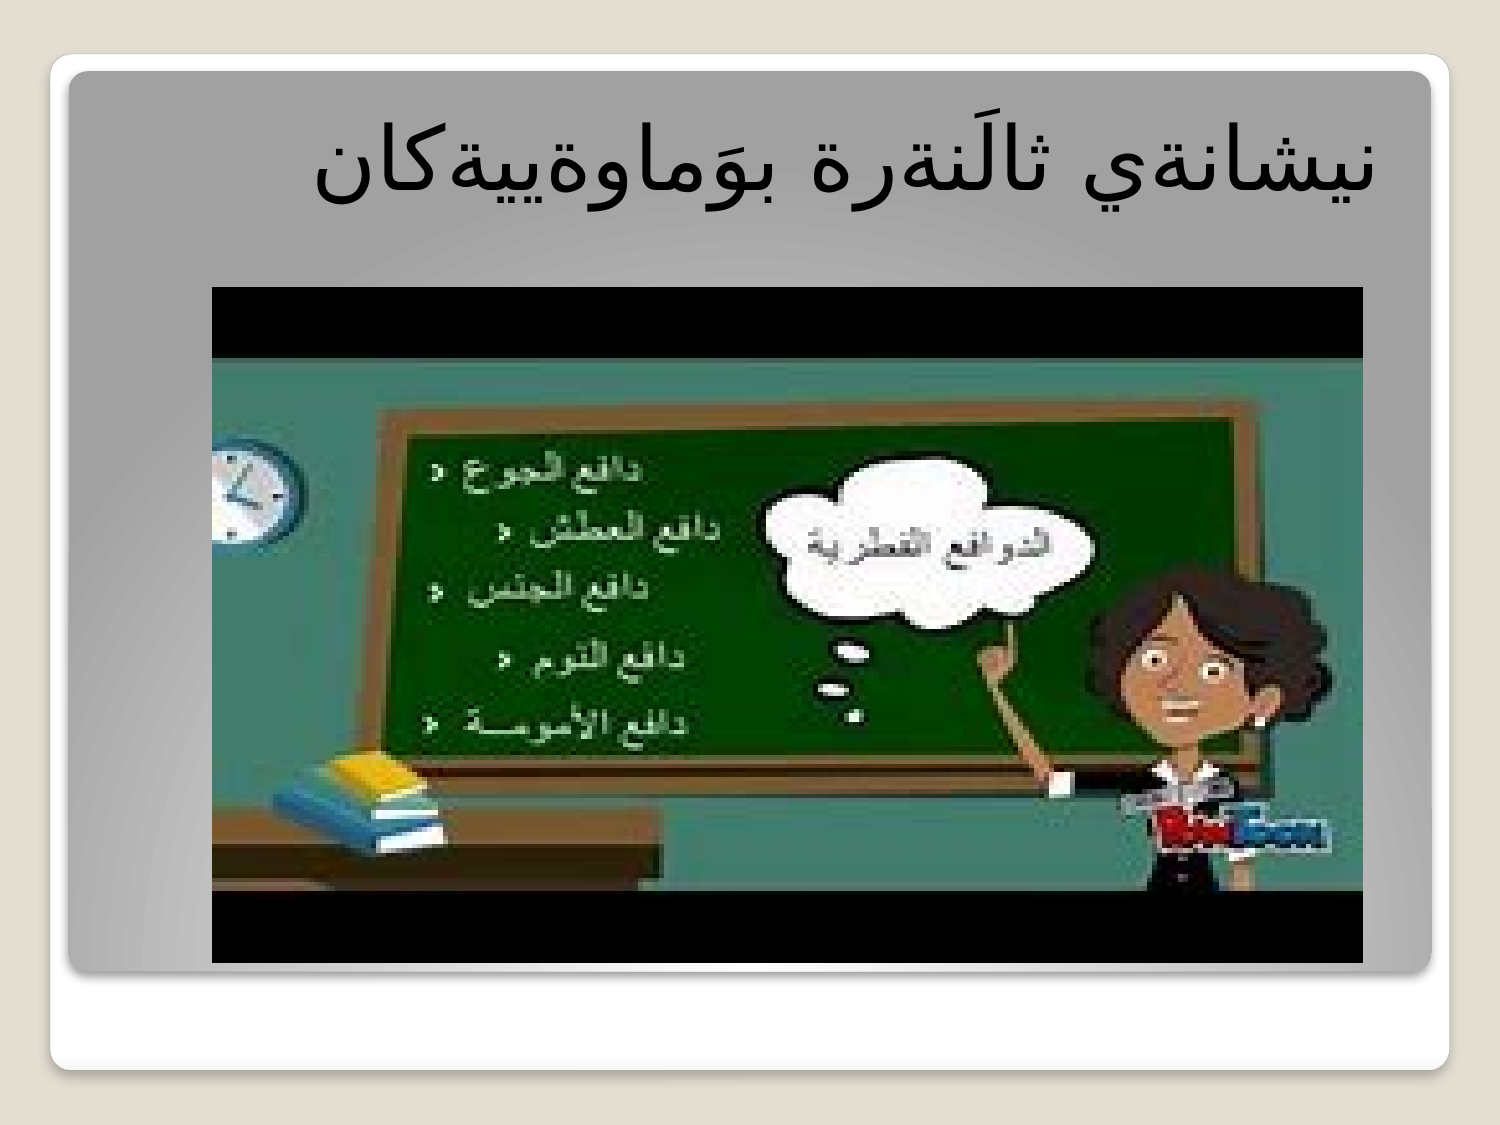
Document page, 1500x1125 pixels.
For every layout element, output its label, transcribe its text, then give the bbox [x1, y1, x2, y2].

title [99, 62, 1443, 225]
list نيشانةي ثالَنةرة بوَماوةييةكان [82, 86, 1425, 300]
picture [212, 287, 1363, 963]
